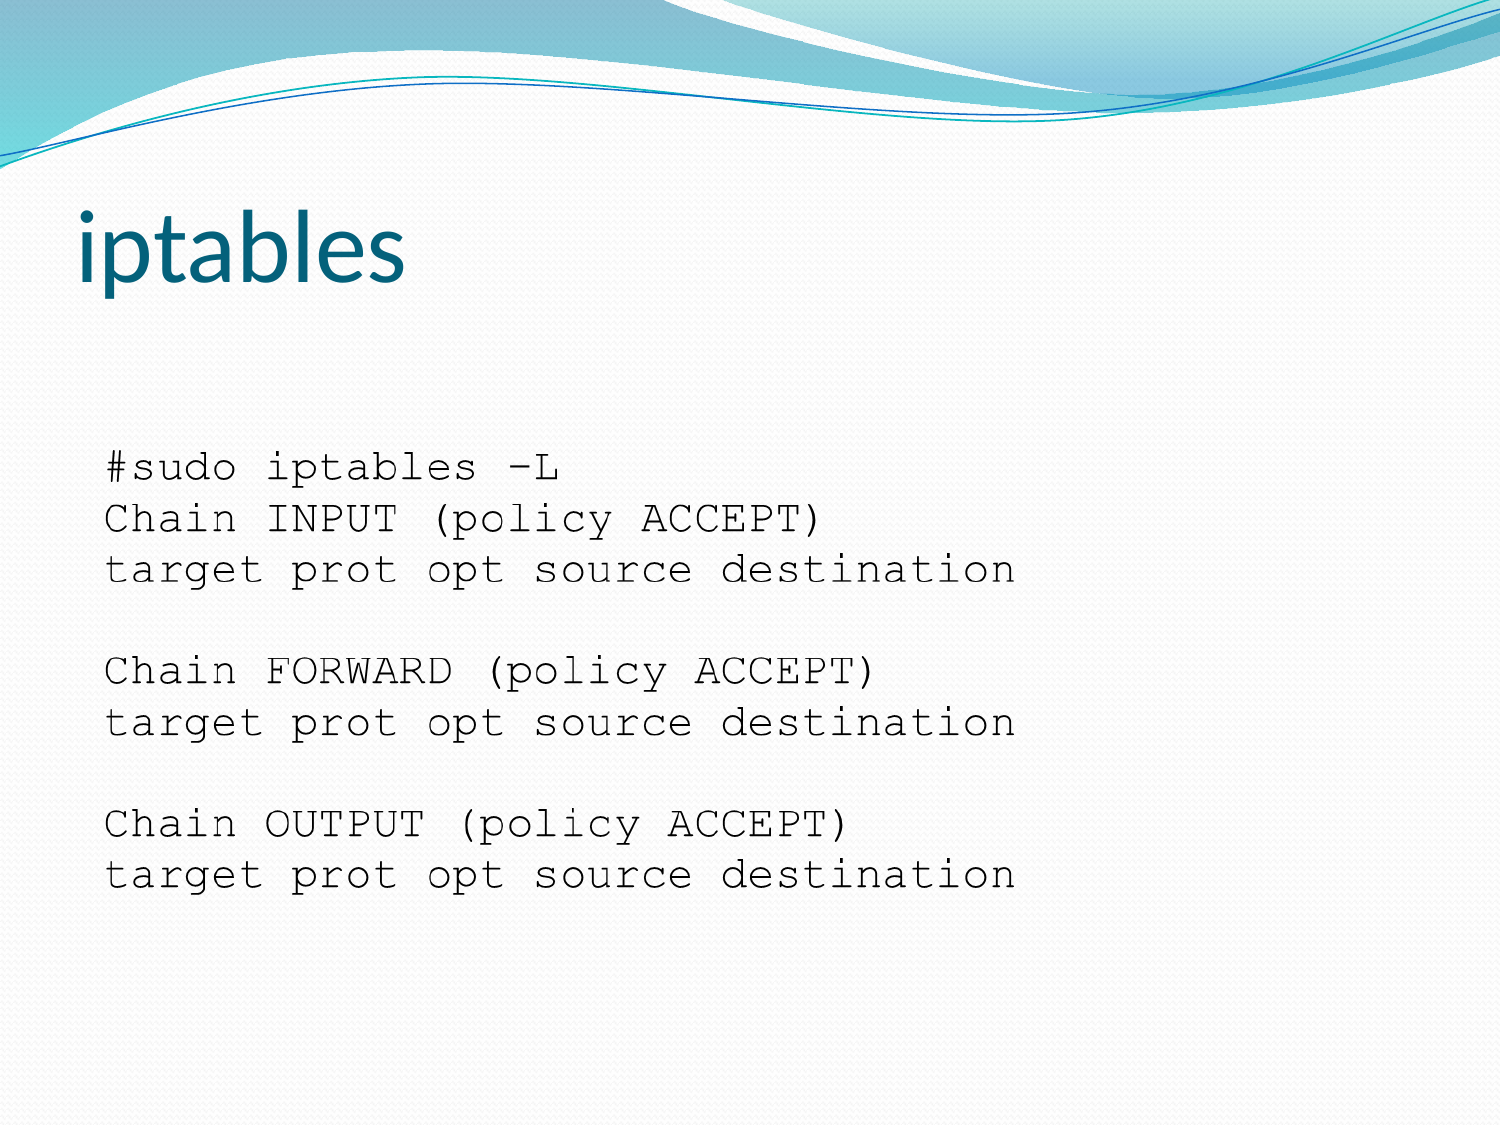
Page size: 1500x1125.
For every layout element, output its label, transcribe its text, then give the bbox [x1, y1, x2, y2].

title iptables [75, 115, 1425, 303]
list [74, 427, 1426, 928]
